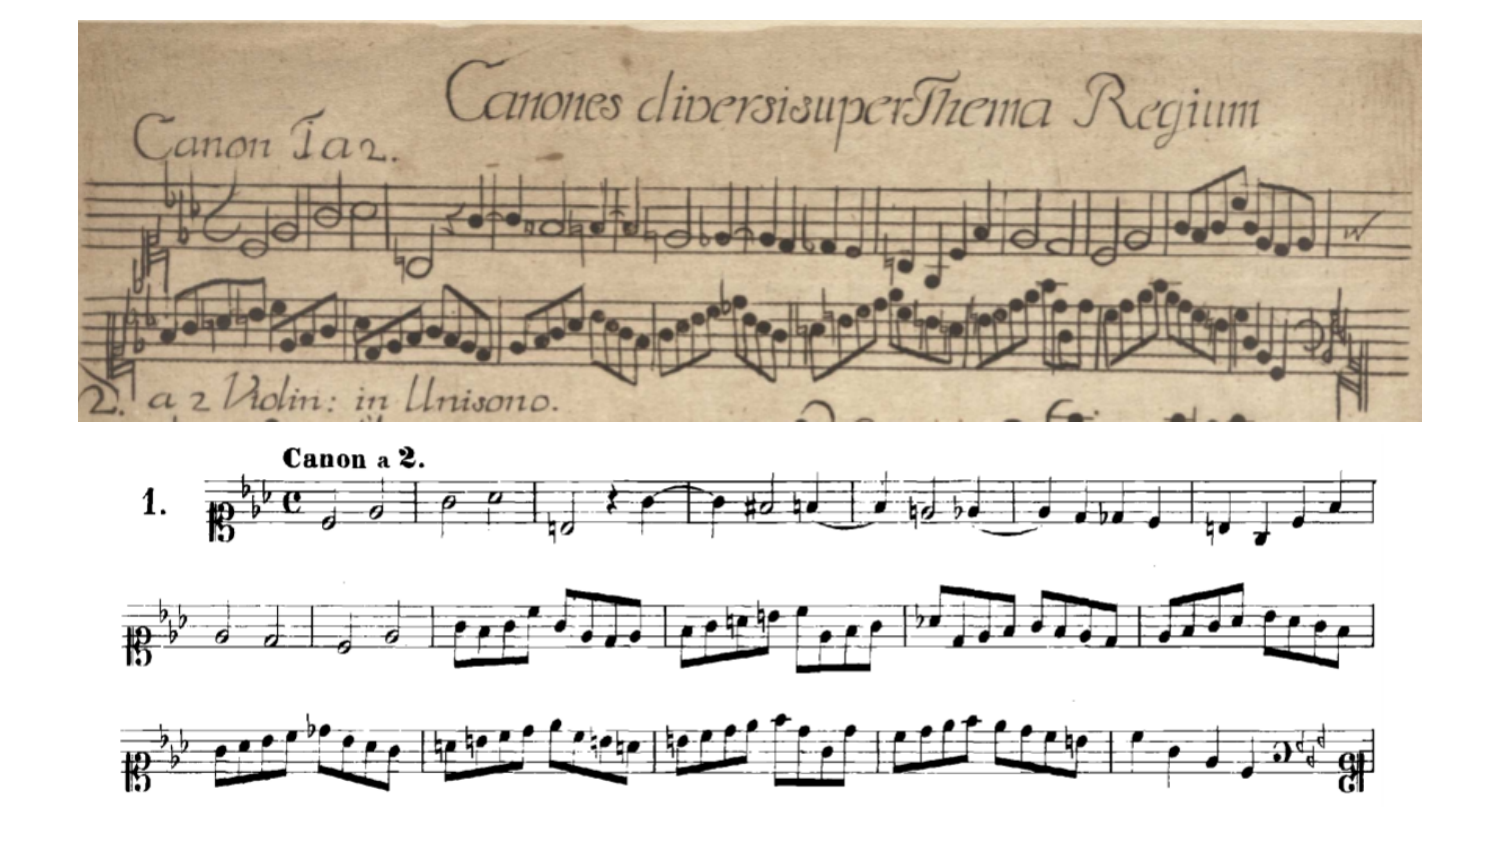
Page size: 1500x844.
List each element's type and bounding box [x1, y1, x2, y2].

picture [77, 19, 1423, 423]
picture [109, 434, 1391, 807]
